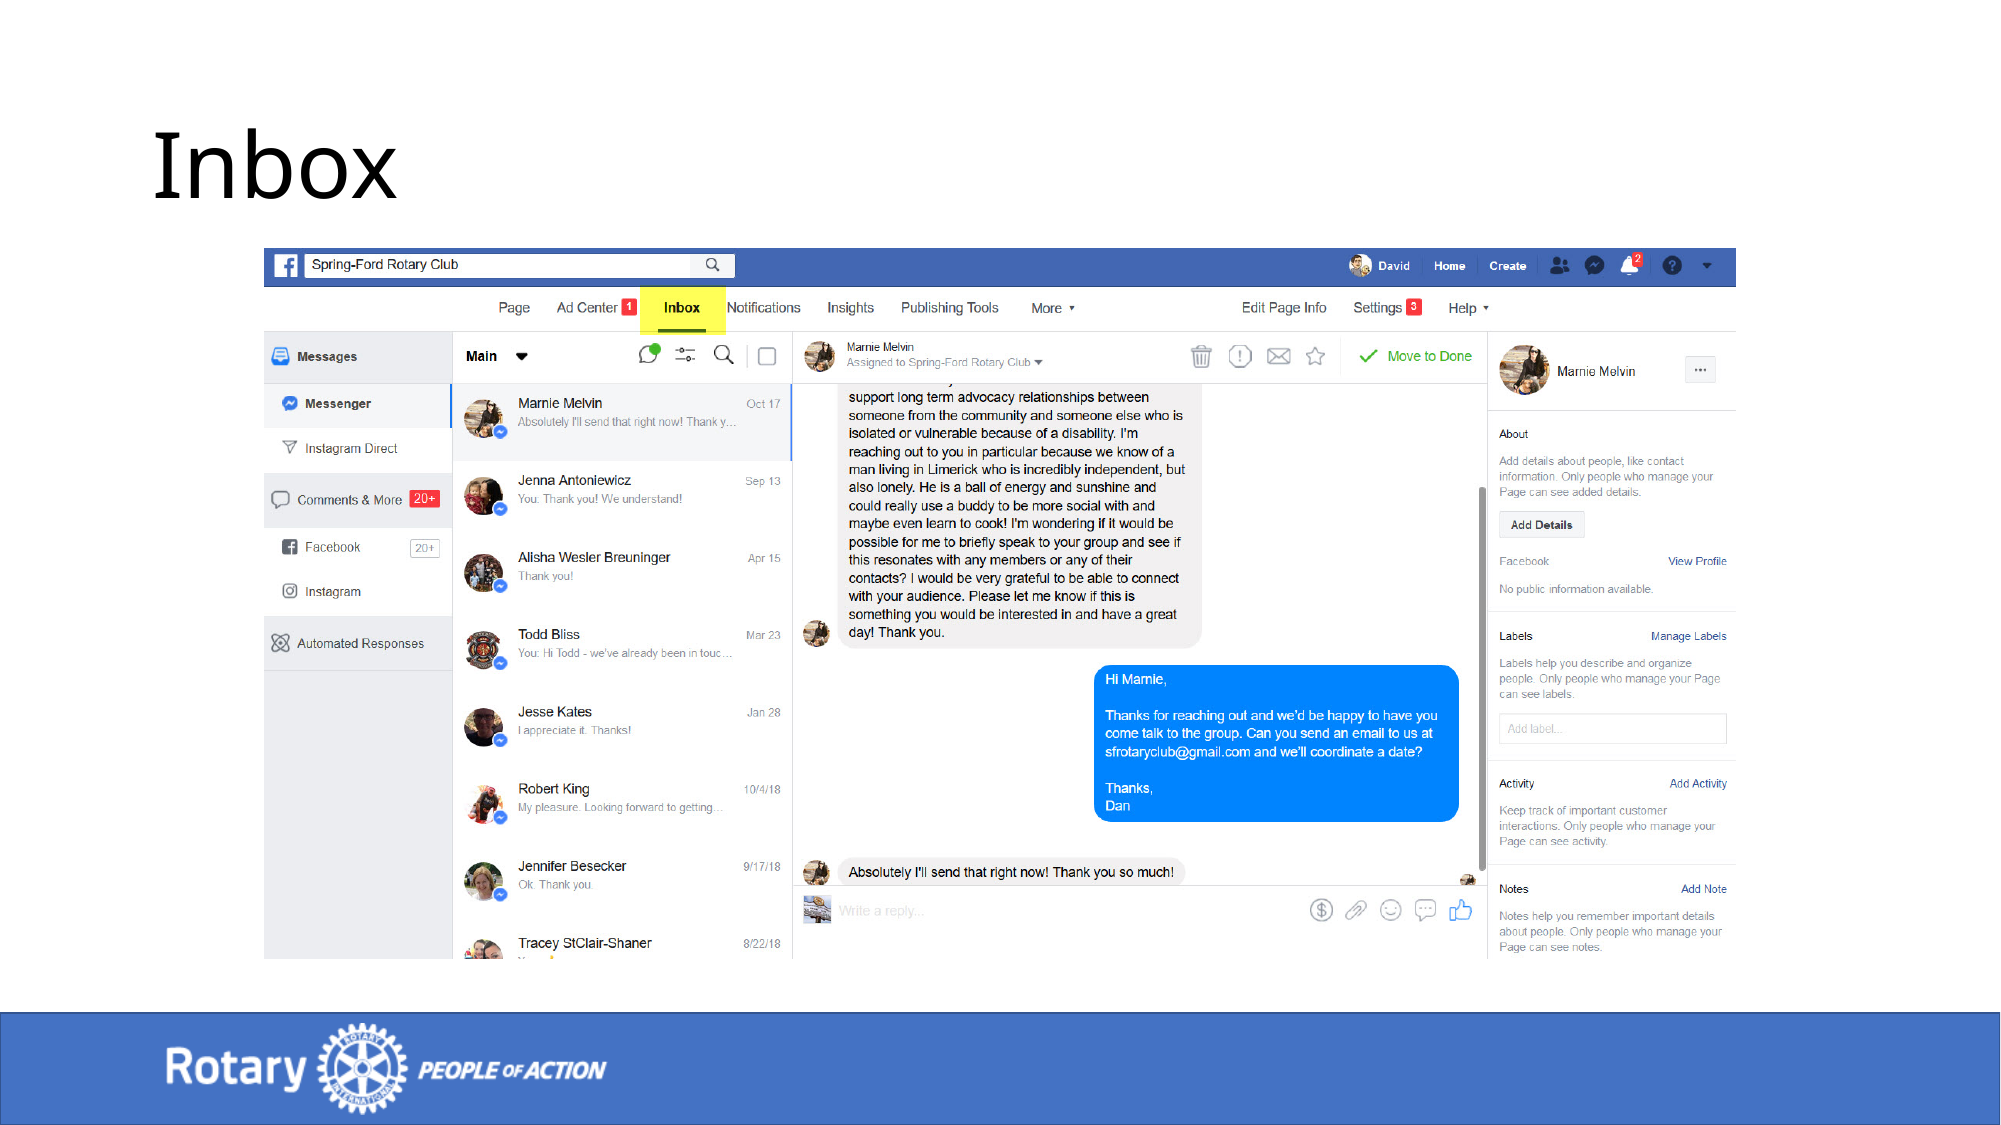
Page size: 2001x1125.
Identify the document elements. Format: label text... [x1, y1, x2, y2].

picture [166, 1023, 608, 1115]
picture [264, 248, 1736, 960]
title Inbox [137, 59, 1863, 278]
